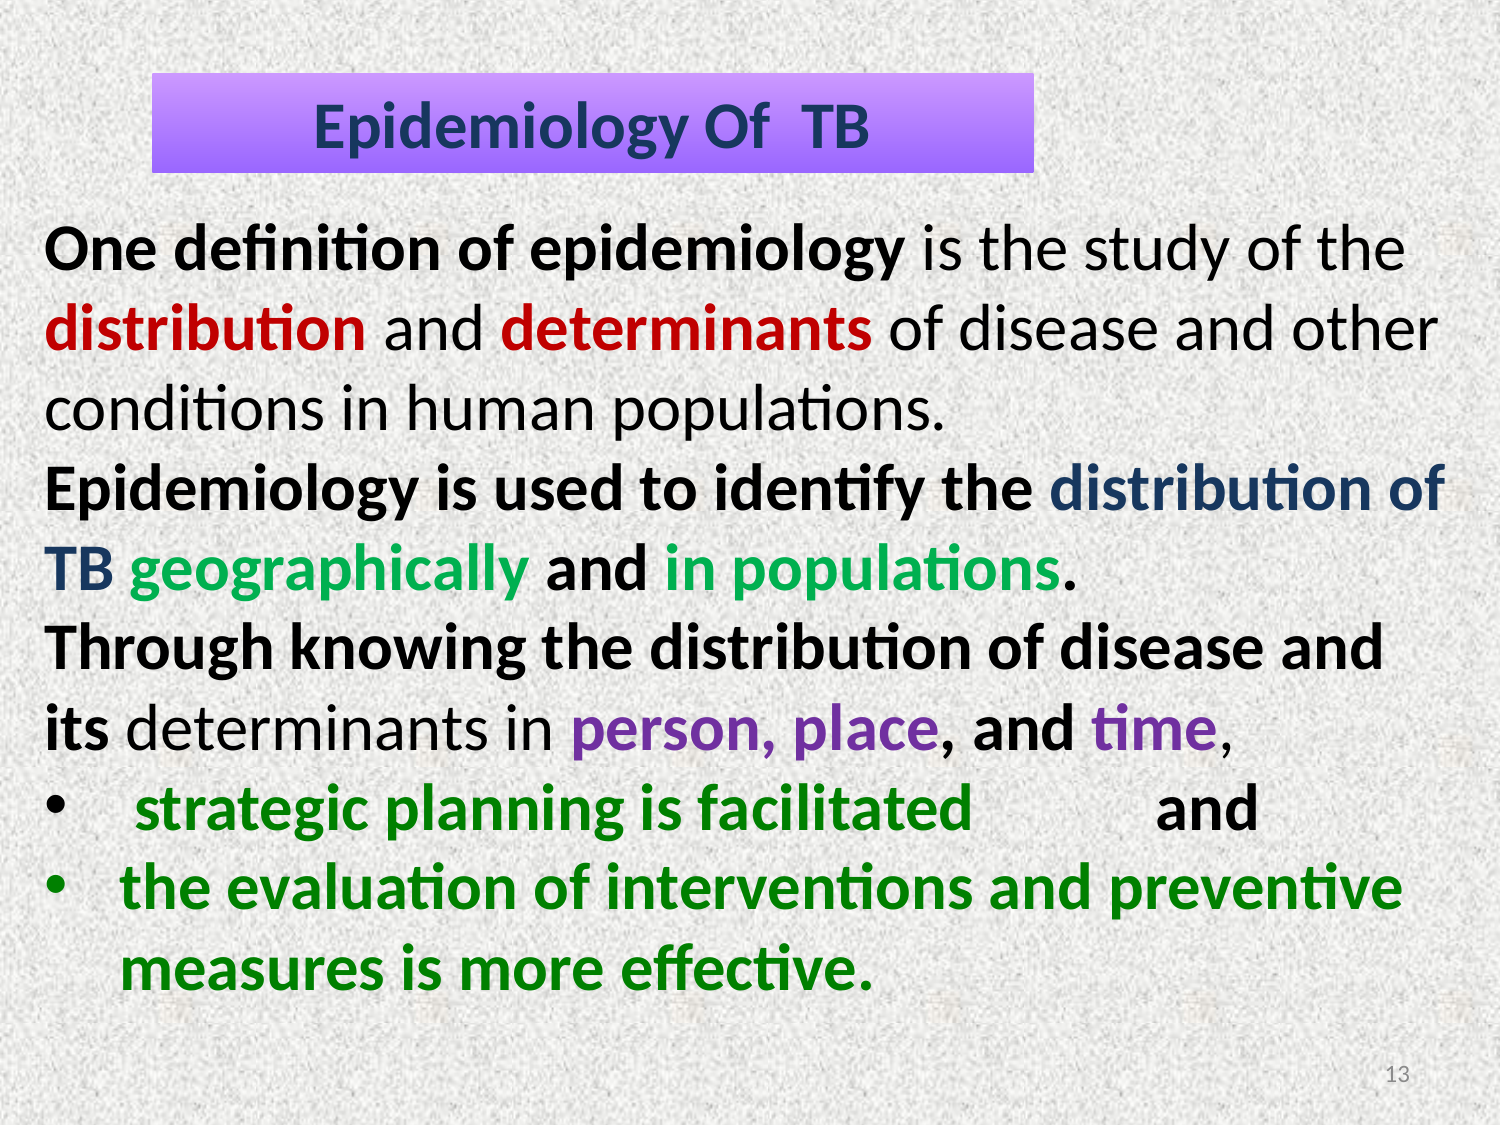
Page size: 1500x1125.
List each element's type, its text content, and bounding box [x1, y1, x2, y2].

picture [0, 0, 1500, 1125]
slide_number 13 [1074, 1042, 1425, 1103]
text_box Epidemiology Of TB [152, 73, 1034, 173]
text_box One definition of epidemiology is the study of the distribution and determinants of disease and other conditions in human populations. Epidemiology is used to identify the distribution of TB geographically and in populations. Through knowing the distribution of disease and its determinants in person, place, and time, strategic planning is facilitated and the evaluation of interventions and preventive measures is more effective. [29, 196, 1479, 1011]
